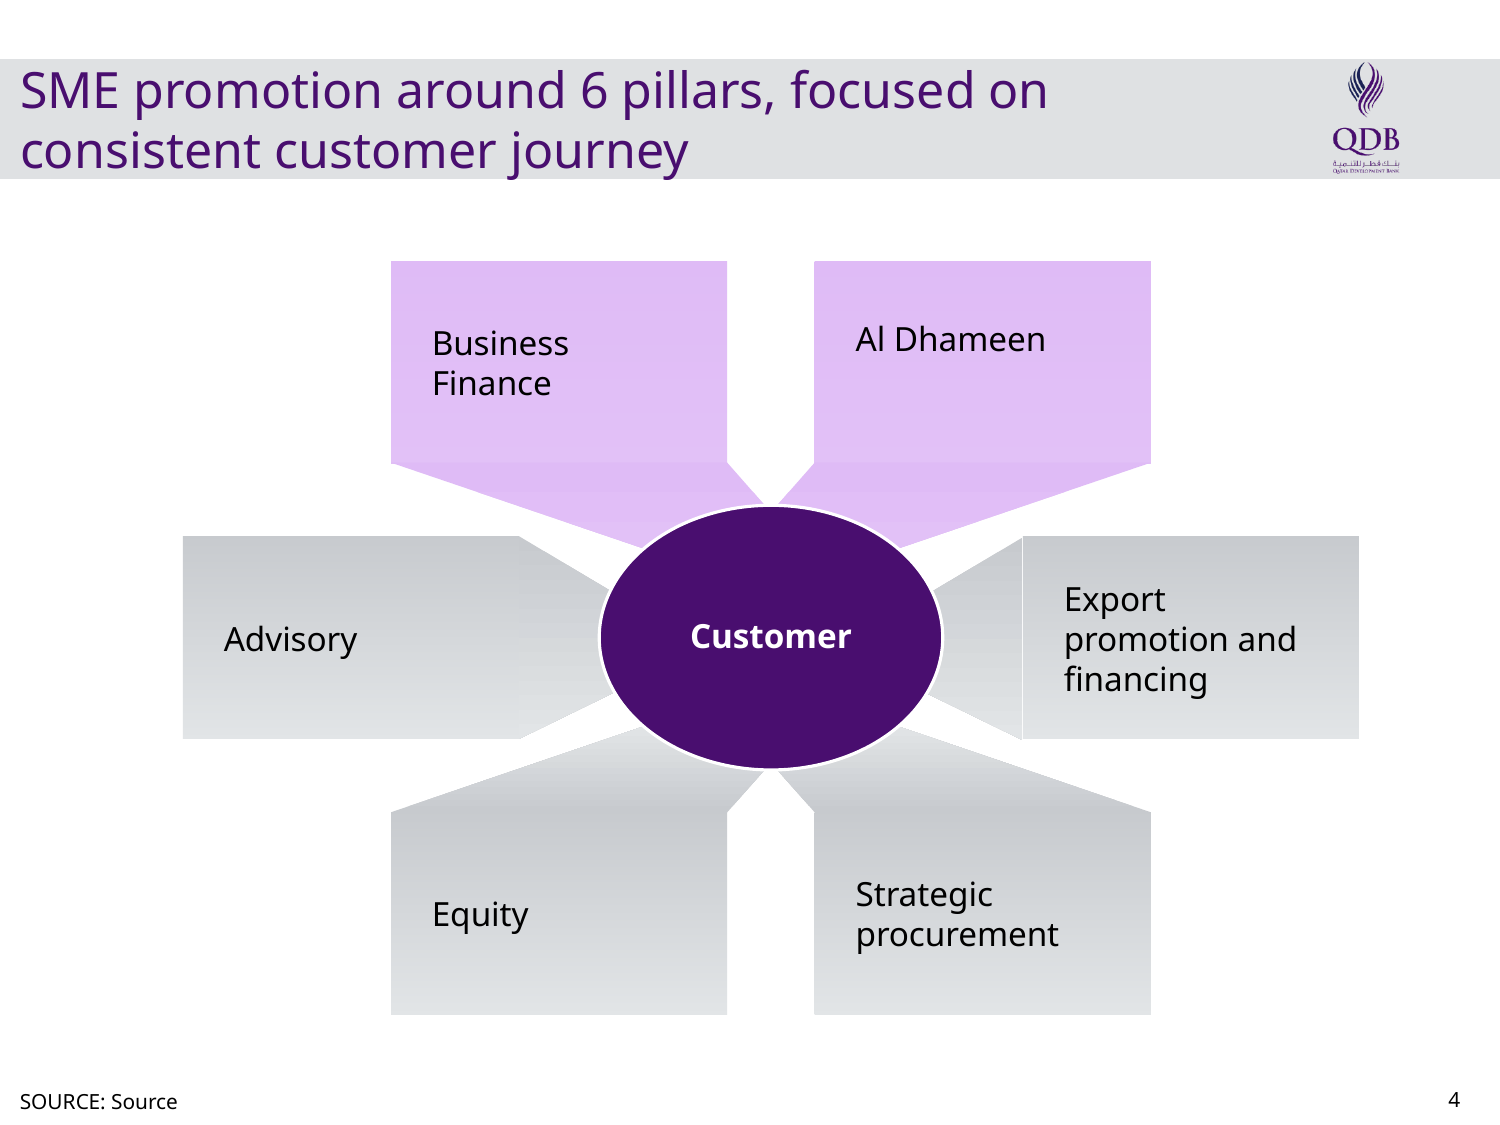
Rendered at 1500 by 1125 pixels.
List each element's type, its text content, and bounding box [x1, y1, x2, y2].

picture [1330, 59, 1402, 176]
text_box [391, 743, 757, 813]
text_box [814, 261, 1151, 462]
text_box [519, 536, 593, 739]
text_box [785, 743, 1151, 813]
text_box [779, 462, 1151, 532]
text_box [948, 537, 1023, 741]
text_box [391, 813, 728, 1015]
title SME promotion around 6 pillars, focused on consistent customer journey [19, 25, 1211, 213]
text_box Equity [431, 893, 687, 934]
text_box [391, 462, 763, 532]
text_box [1022, 536, 1359, 739]
text_box Al Dhameen [855, 317, 1111, 358]
text_box SOURCE: Source [19, 1088, 1349, 1114]
text_box [814, 813, 1151, 1015]
text_box Business Finance [431, 322, 687, 403]
text_box Advisory [223, 617, 479, 658]
text_box [182, 536, 519, 739]
text_box Strategic procurement [855, 873, 1111, 954]
text_box Export promotion and financing [1063, 577, 1319, 698]
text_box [598, 505, 943, 771]
text_box [391, 261, 728, 462]
